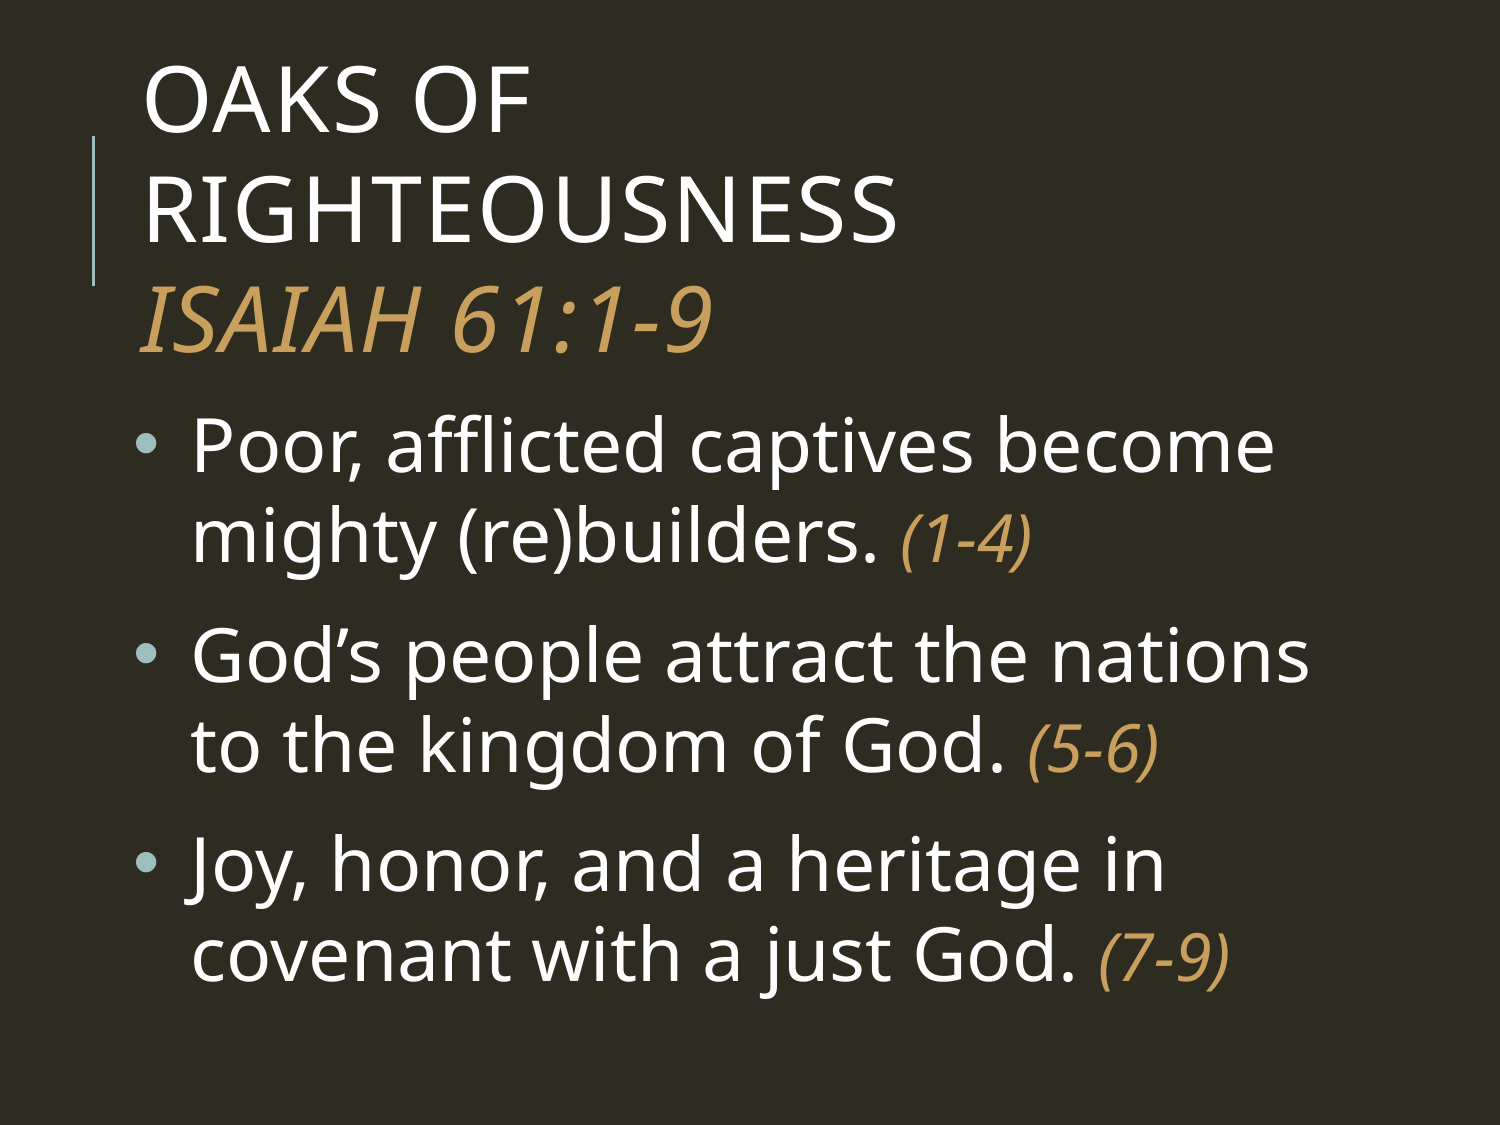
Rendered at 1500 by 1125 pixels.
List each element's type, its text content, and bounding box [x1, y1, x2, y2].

title Oaks of Righteousness Isaiah 61:1-9 [126, 82, 1322, 329]
list Poor, afflicted captives become mighty (re)builders. (1-4) God’s people attract the nations to the kingdom of God. (5-6) Joy, honor, and a heritage in covenant with a just God. (7-9) [126, 390, 1322, 1031]
